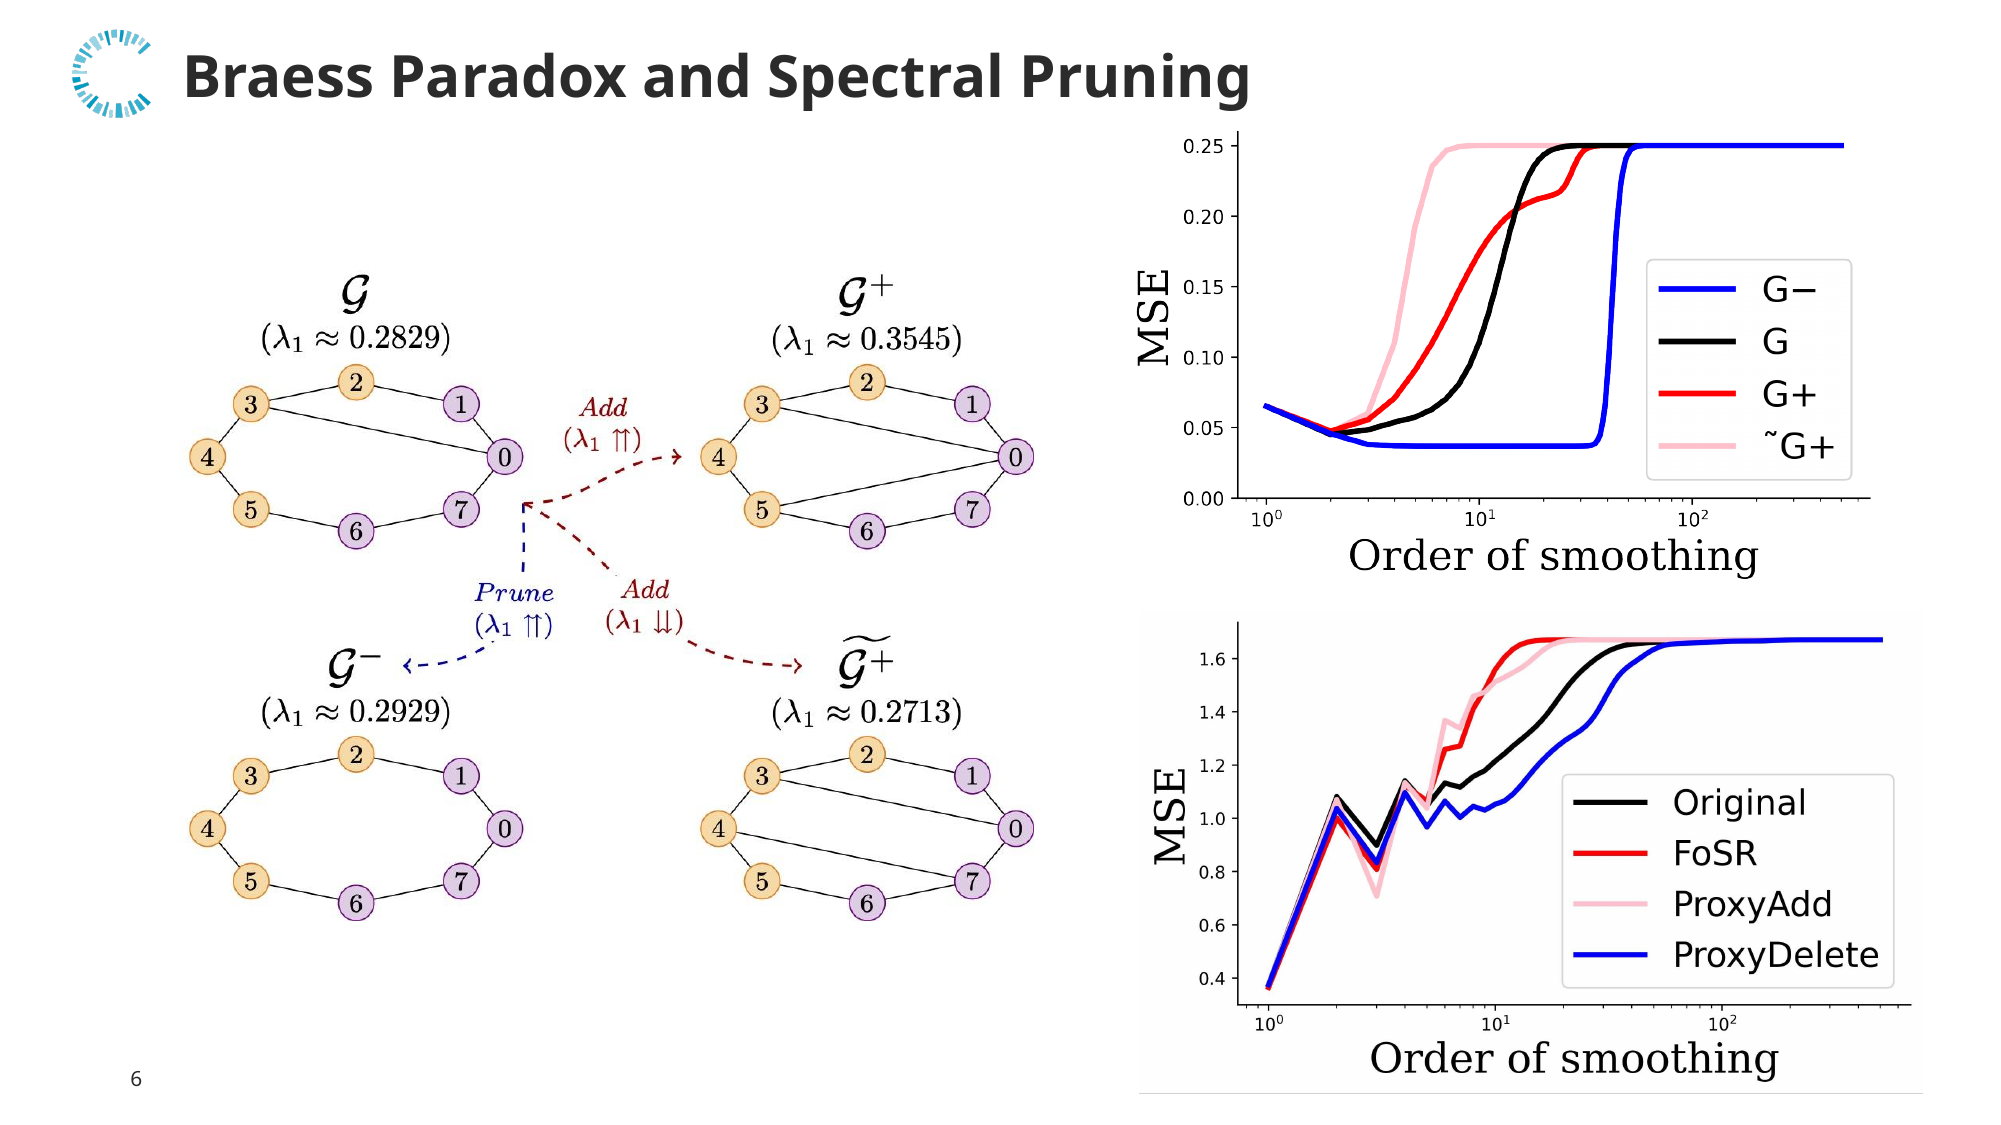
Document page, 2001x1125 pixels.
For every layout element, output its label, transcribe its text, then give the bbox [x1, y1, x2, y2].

slide_number ‹#› [52, 1052, 143, 1094]
picture [166, 263, 1034, 921]
picture [72, 29, 167, 118]
picture [1139, 610, 1923, 1095]
picture [1120, 117, 1884, 593]
title Braess Paradox and Spectral Pruning [167, 29, 1833, 119]
